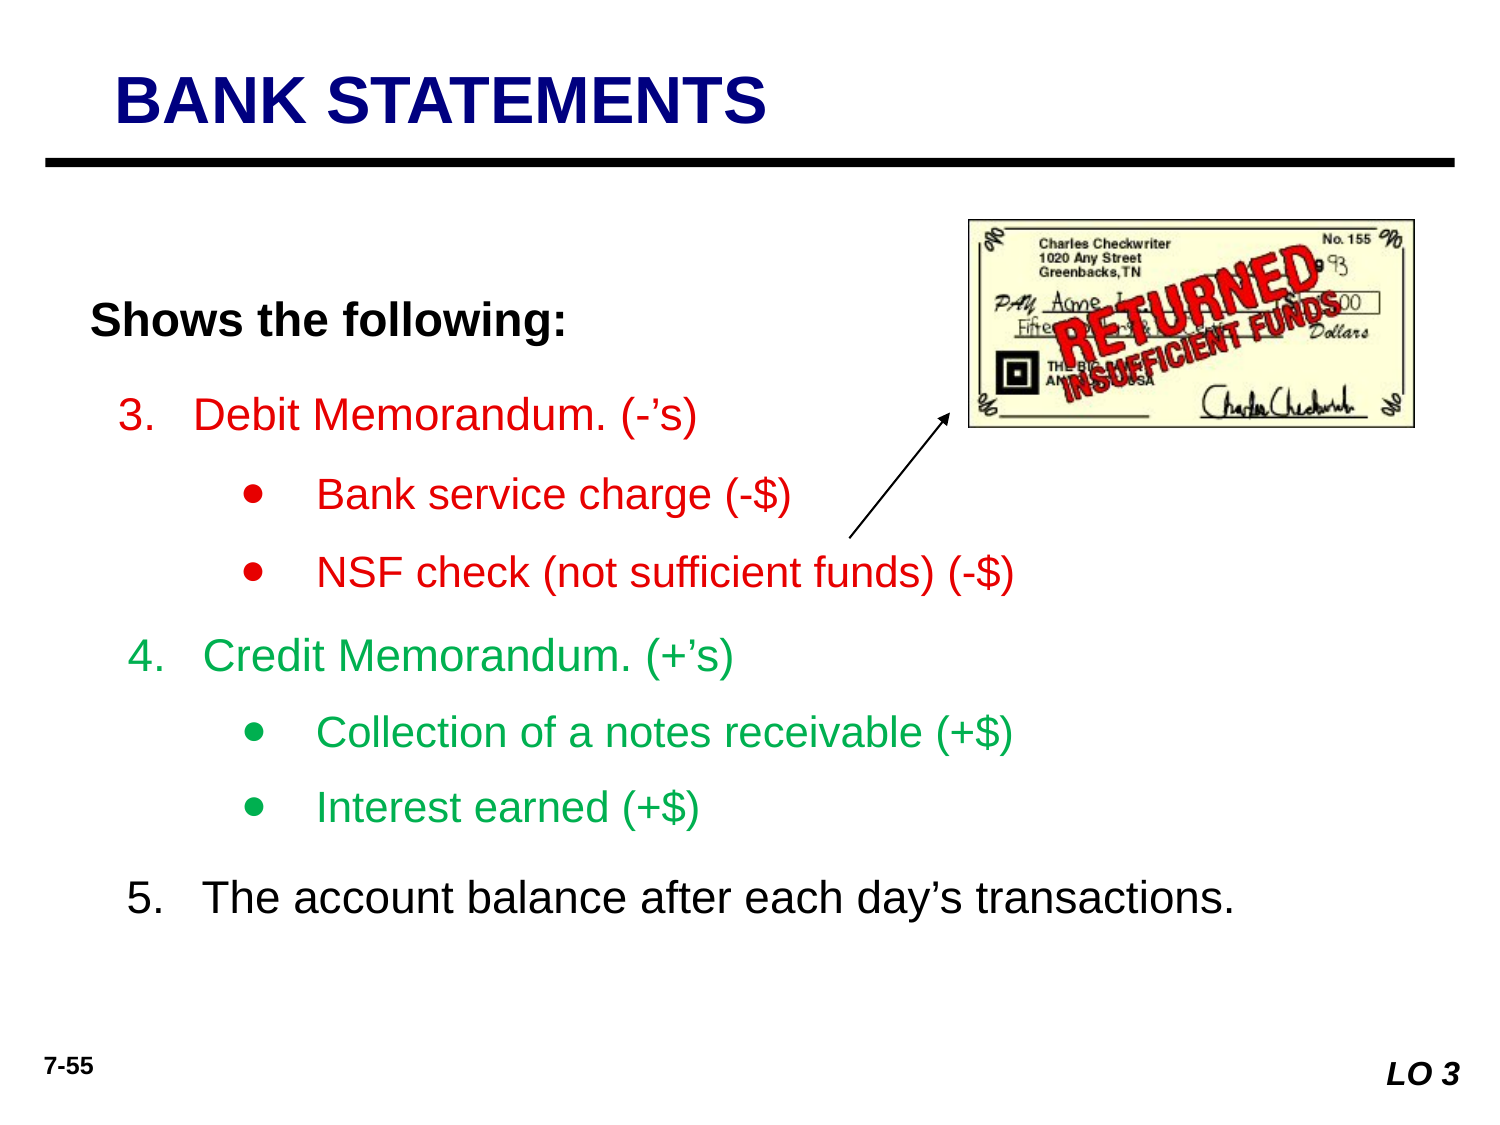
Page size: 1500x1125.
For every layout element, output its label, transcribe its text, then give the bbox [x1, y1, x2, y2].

picture [967, 219, 1416, 428]
text_box BANK STATEMENTS [99, 50, 1450, 142]
text_box LO 3 [1350, 1044, 1475, 1100]
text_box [849, 412, 951, 538]
text_box Shows the following: Debit Memorandum. (-’s) Bank service charge (-$) NSF check (not sufficient funds) (-$) Credit Memorandum. (+’s) Collection of a notes receivable (+$) Interest earned (+$) The account balance after each day’s transactions. [75, 266, 1375, 930]
